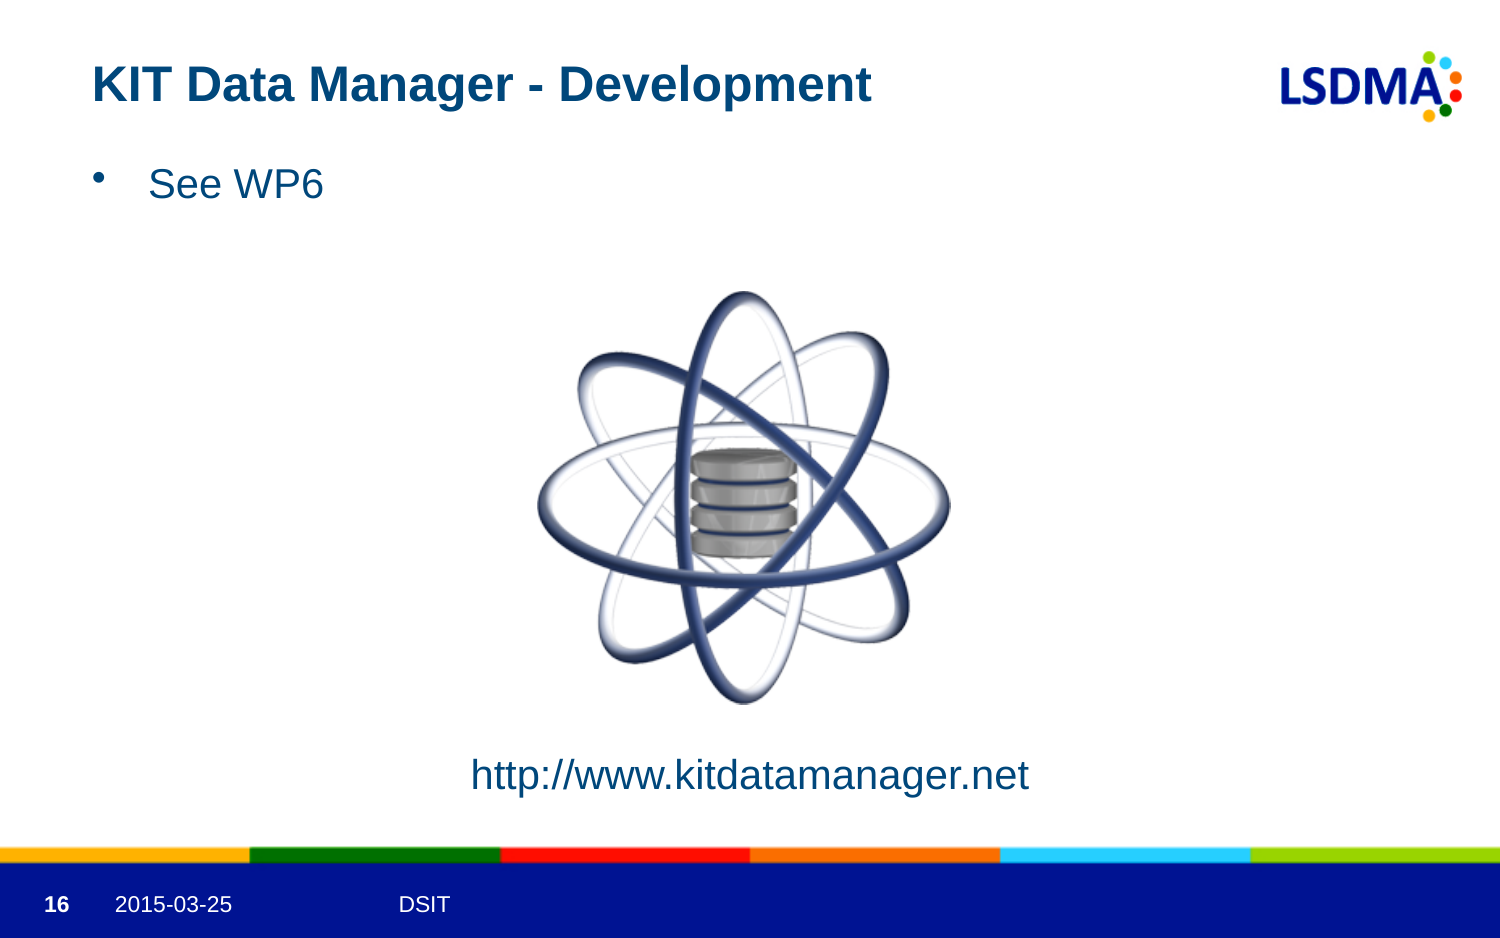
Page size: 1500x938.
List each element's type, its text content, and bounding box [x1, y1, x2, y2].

picture [0, 0, 1500, 938]
picture [537, 291, 951, 706]
title KIT Data Manager - Development [76, 25, 1211, 139]
text_box http://www.kitdatamanager.net [29, 740, 1471, 806]
list See WP6 [76, 149, 1500, 824]
